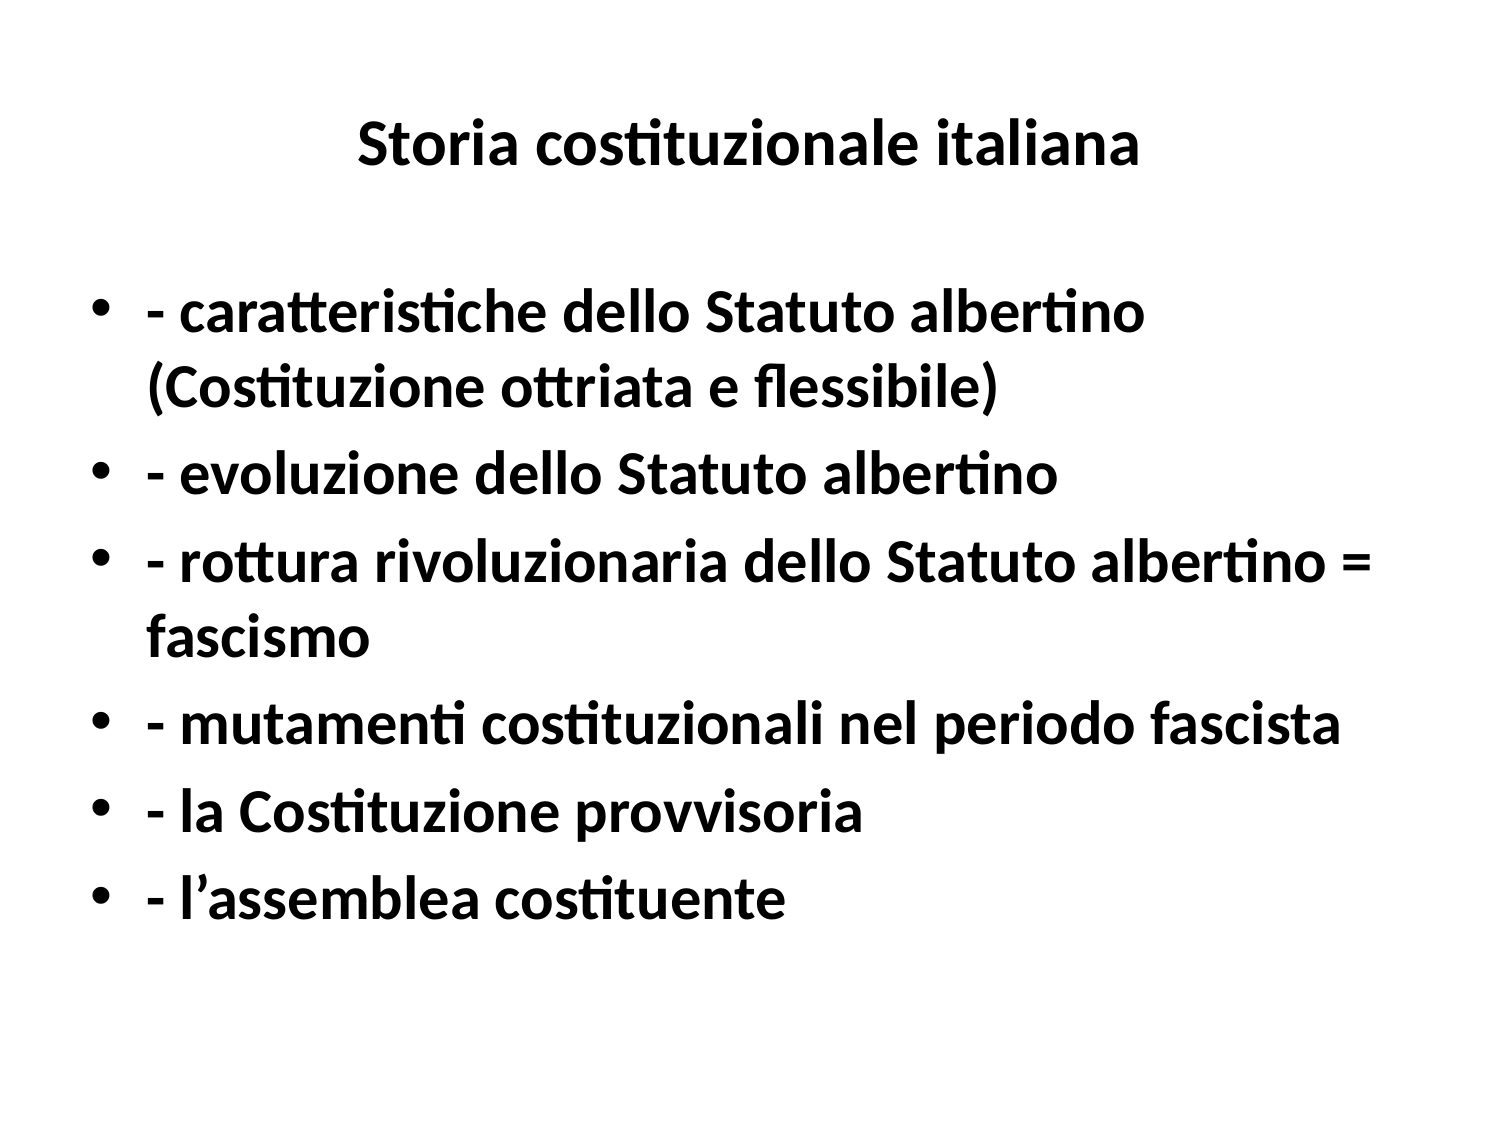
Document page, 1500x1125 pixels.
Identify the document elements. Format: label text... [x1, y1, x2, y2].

list - caratteristiche dello Statuto albertino (Costituzione ottriata e flessibile) - evoluzione dello Statuto albertino - rottura rivoluzionaria dello Statuto albertino = fascismo - mutamenti costituzionali nel periodo fascista - la Costituzione provvisoria - l’assemblea costituente [75, 262, 1425, 1005]
title Storia costituzionale italiana [75, 45, 1425, 233]
